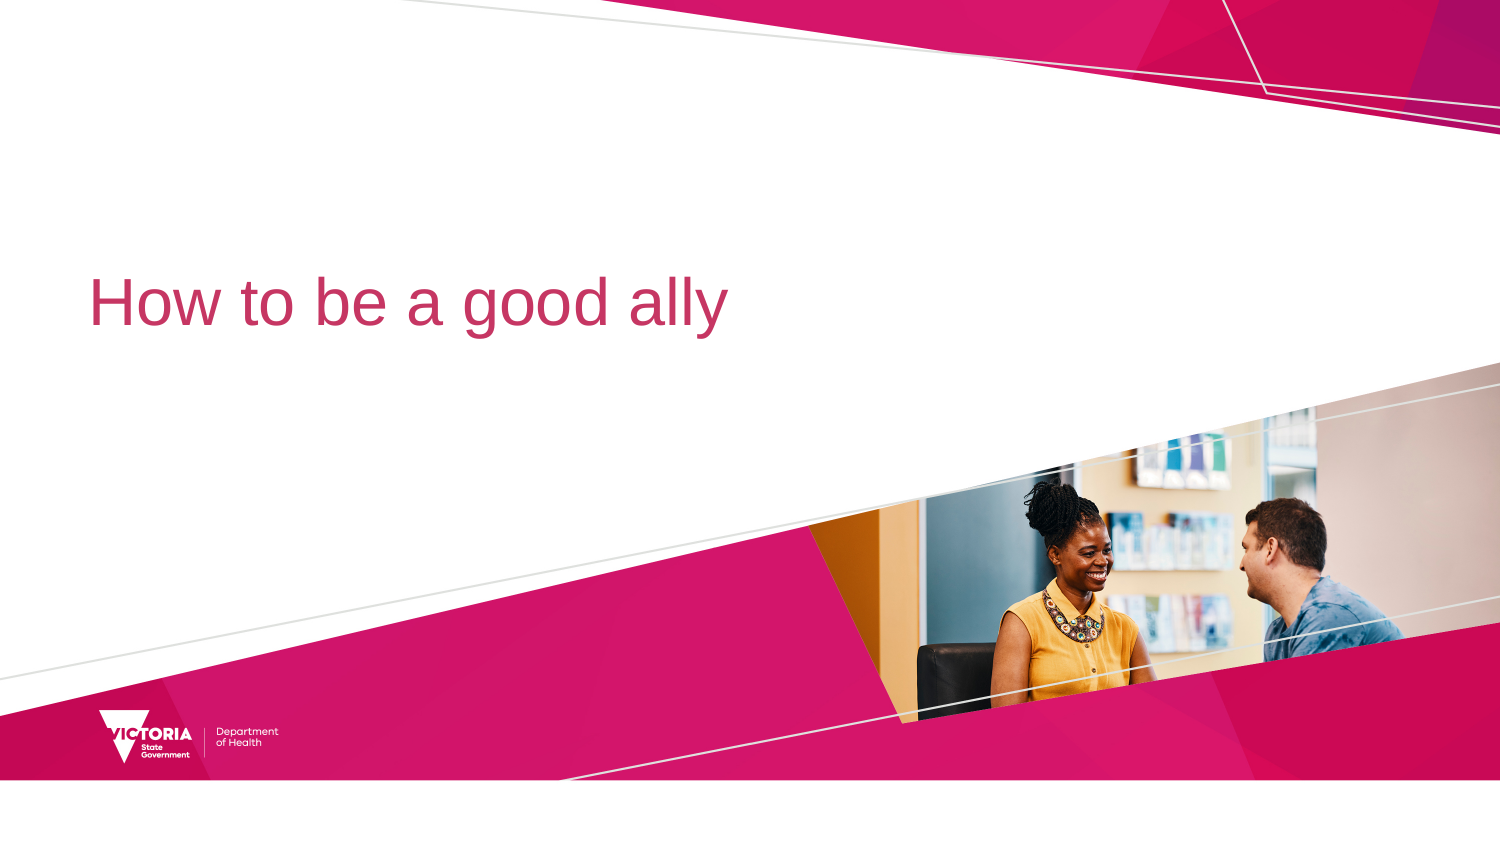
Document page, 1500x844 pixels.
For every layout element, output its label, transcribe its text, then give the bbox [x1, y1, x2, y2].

picture [0, 0, 1500, 844]
title How to be a good ally [88, 106, 1205, 339]
